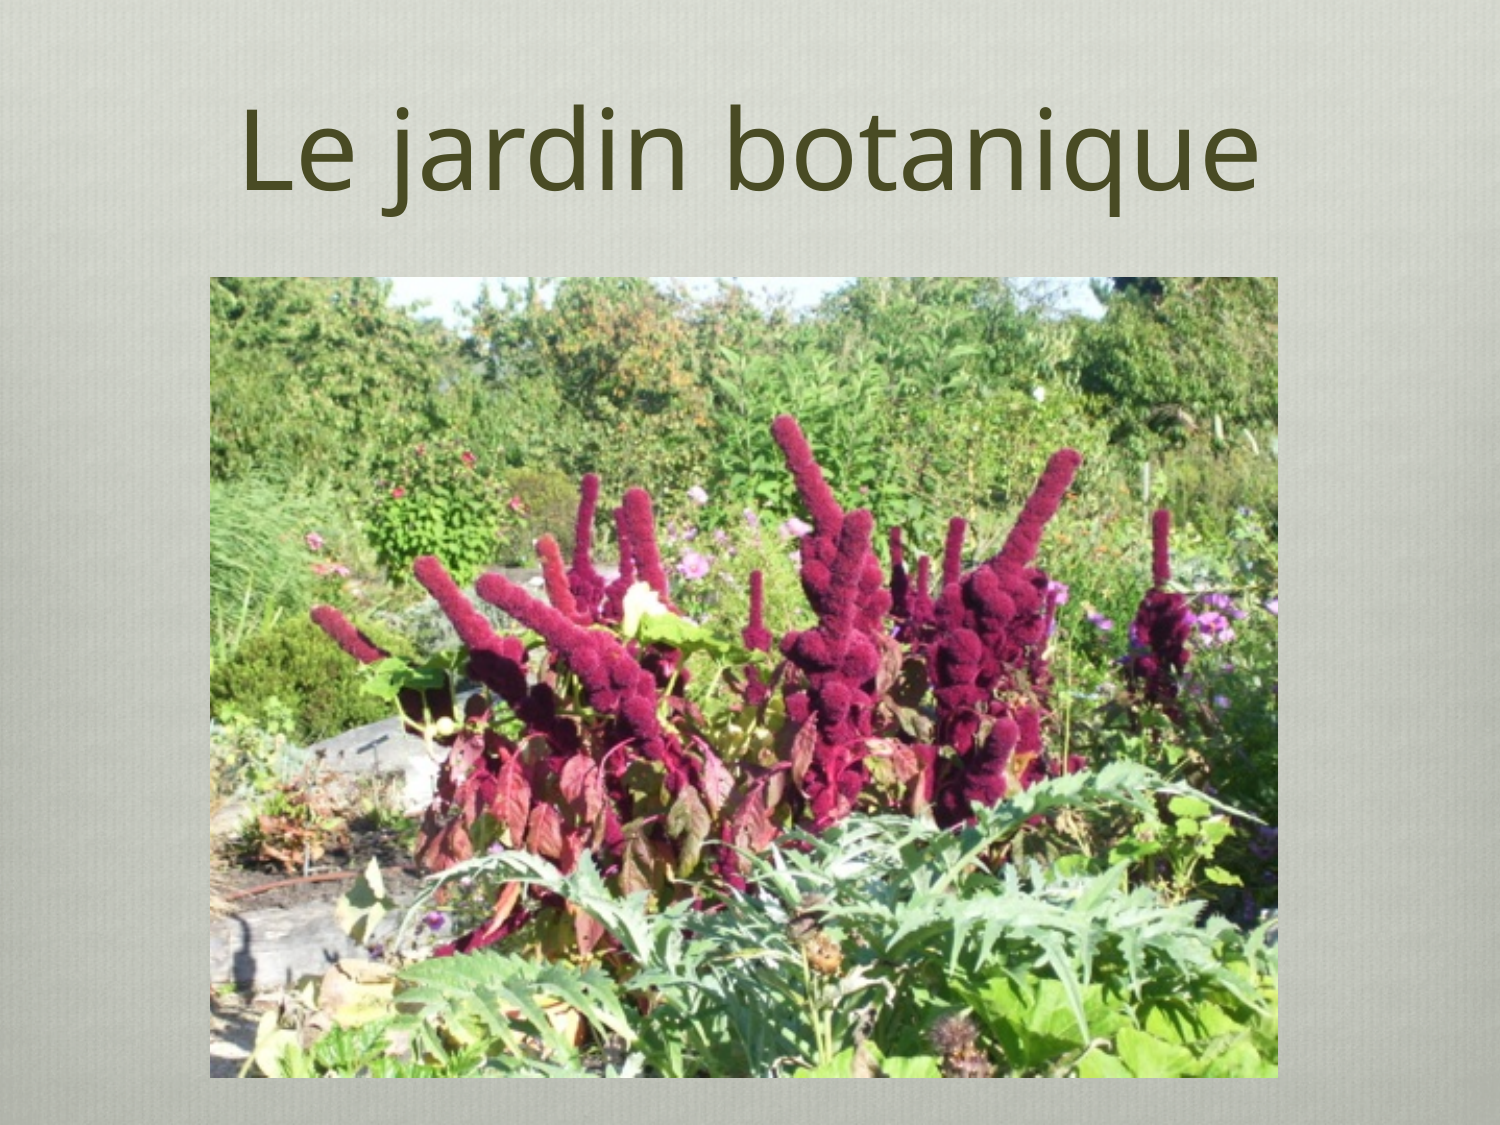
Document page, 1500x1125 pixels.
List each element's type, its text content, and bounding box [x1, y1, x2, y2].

title Le jardin botanique [119, 51, 1381, 240]
picture [209, 276, 1279, 1079]
